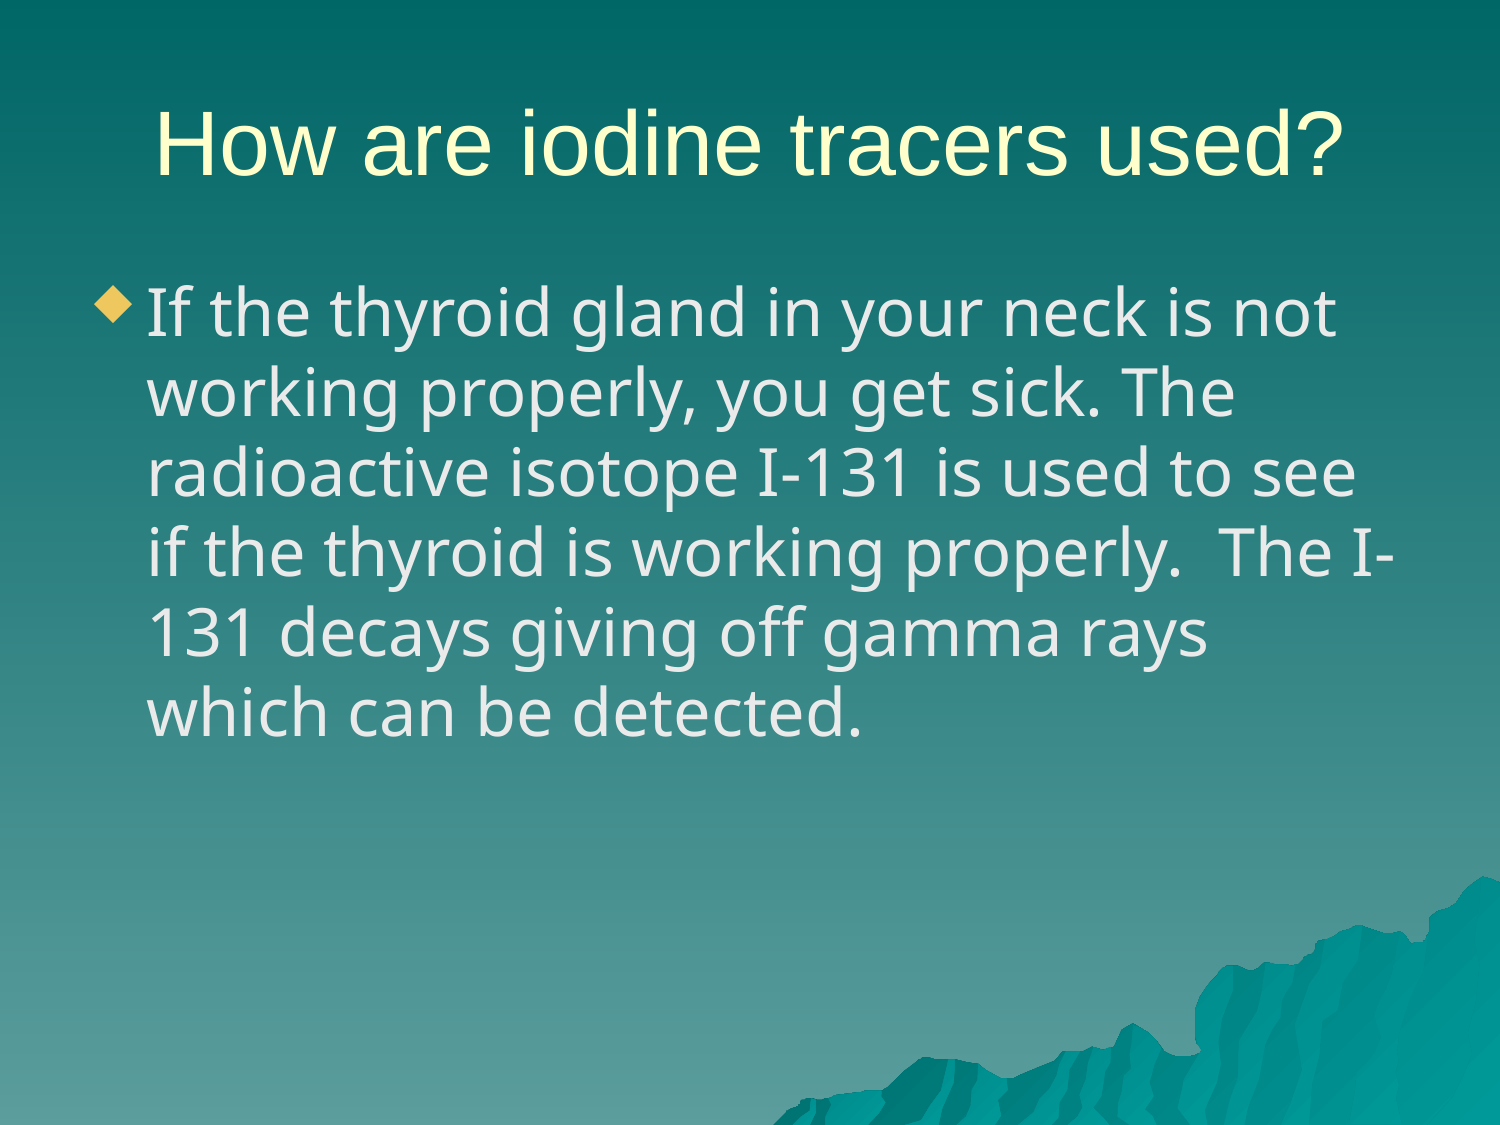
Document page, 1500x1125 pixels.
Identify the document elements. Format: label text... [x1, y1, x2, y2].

title How are iodine tracers used? [75, 45, 1425, 233]
list If the thyroid gland in your neck is not working properly, you get sick. The radioactive isotope I-131 is used to see if the thyroid is working properly. The I-131 decays giving off gamma rays which can be detected. [75, 262, 1425, 1006]
